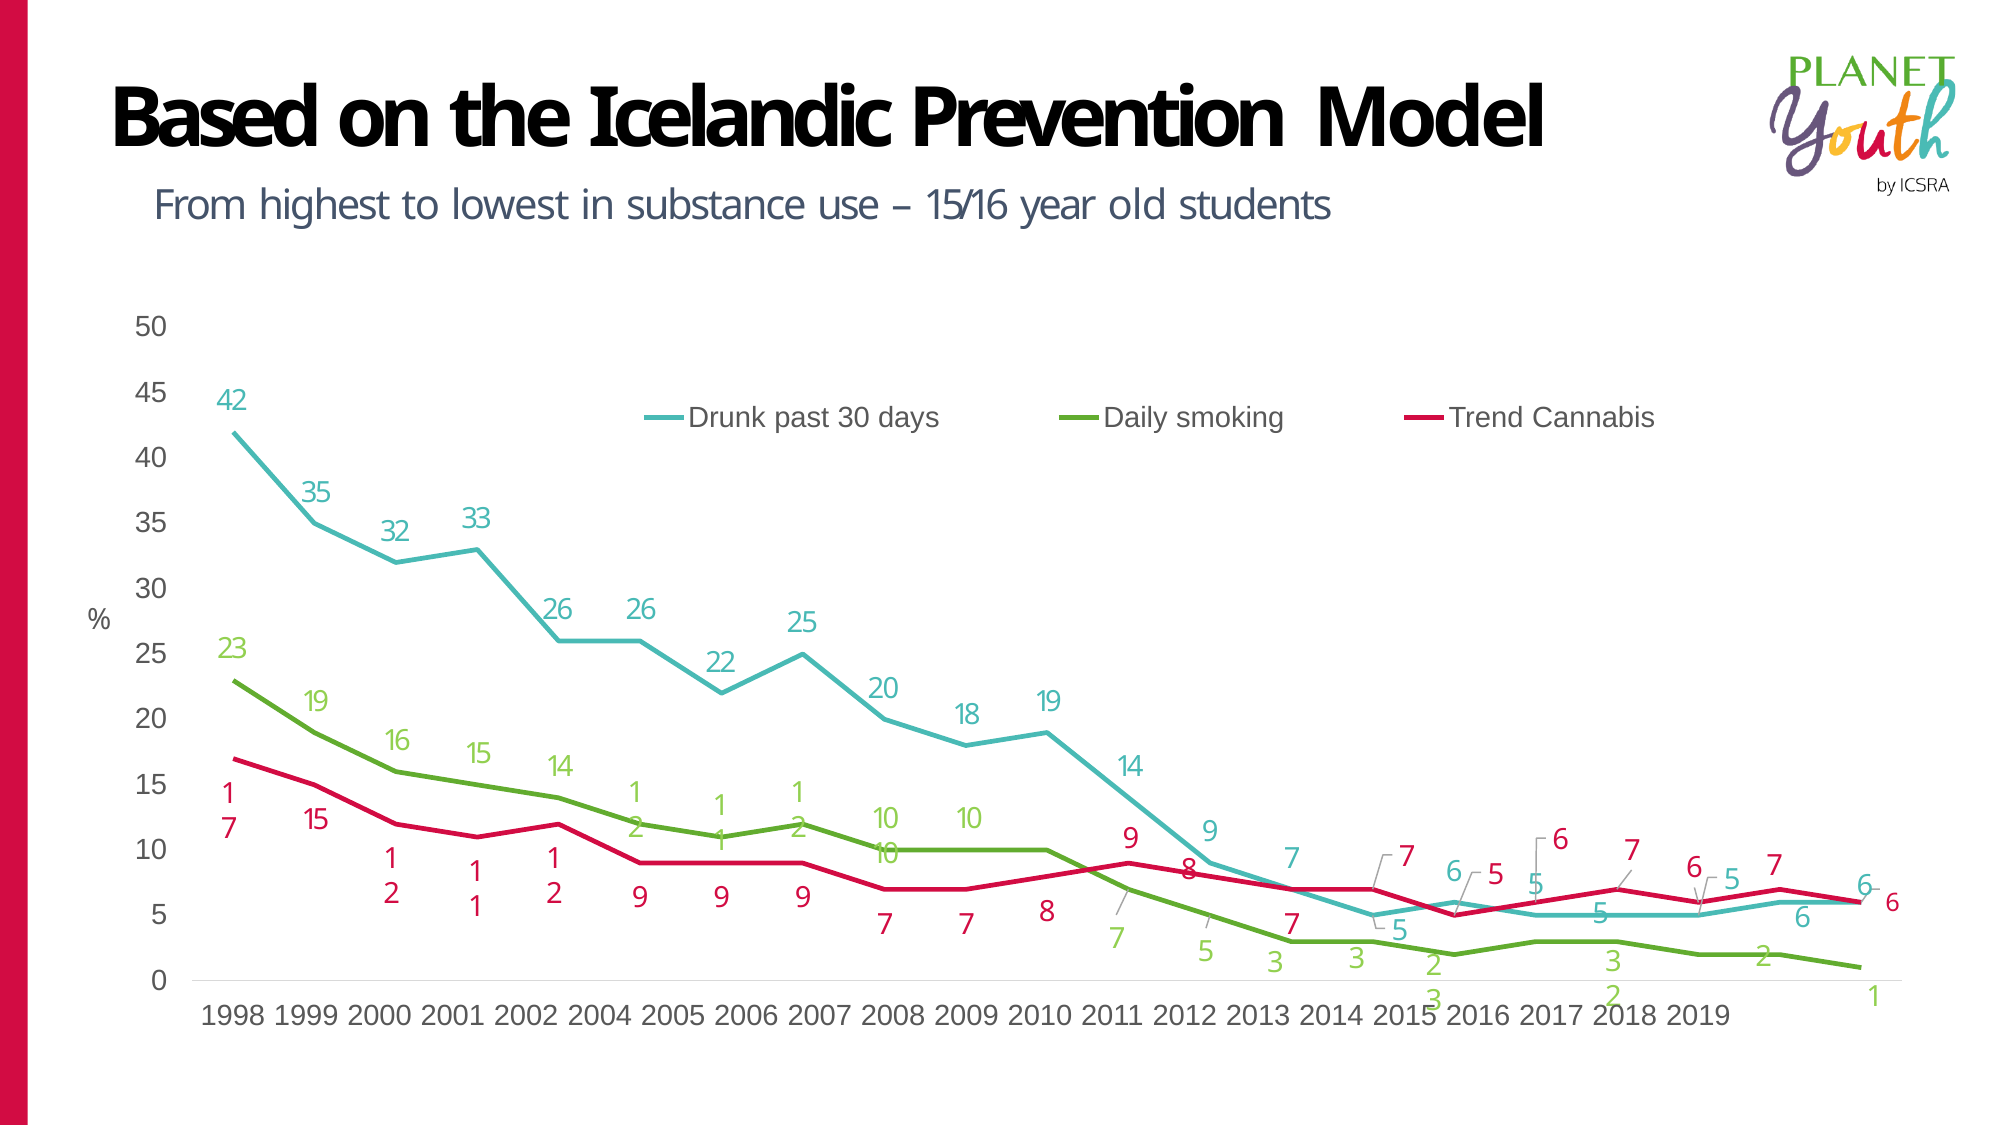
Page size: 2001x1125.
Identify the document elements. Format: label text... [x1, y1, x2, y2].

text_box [230, 429, 1864, 971]
text_box 6 6 1 [1846, 849, 1910, 1013]
text_box [0, 0, 28, 1125]
text_box 0 [148, 959, 170, 997]
text_box 10 [132, 828, 170, 866]
text_box 45 [132, 370, 170, 409]
text_box 40 35 [132, 436, 224, 508]
text_box Daily smoking [1101, 395, 1287, 429]
text_box Trend Cannabis [1446, 395, 1659, 429]
text_box 1998 1999 2000 2001 2002 2004 2005 2006 2007 2008 2009 2010 2011 2012 2013 2014 2015 2016 2017 2018 2019 [198, 993, 1897, 1031]
text_box 5 [148, 893, 170, 931]
text_box 5 3 2 [1590, 982, 1692, 993]
text_box 42 [214, 379, 252, 417]
text_box 35 [132, 508, 170, 539]
text_box % [85, 598, 117, 636]
text_box 23 [215, 627, 224, 665]
text_box 20 [132, 697, 170, 735]
text_box 15 [132, 762, 170, 800]
text_box 50 [132, 305, 170, 343]
text_box 17 [218, 772, 224, 845]
text_box 25 [132, 632, 170, 670]
text_box [1769, 55, 1956, 196]
text_box Drunk past 30 days [686, 395, 942, 429]
title Based on the Icelandic Prevention Model From highest to lowest in substance use – 15/16 year old students [106, 31, 1726, 251]
text_box 30 [132, 566, 170, 605]
text_box 2 3 [1423, 982, 1546, 993]
